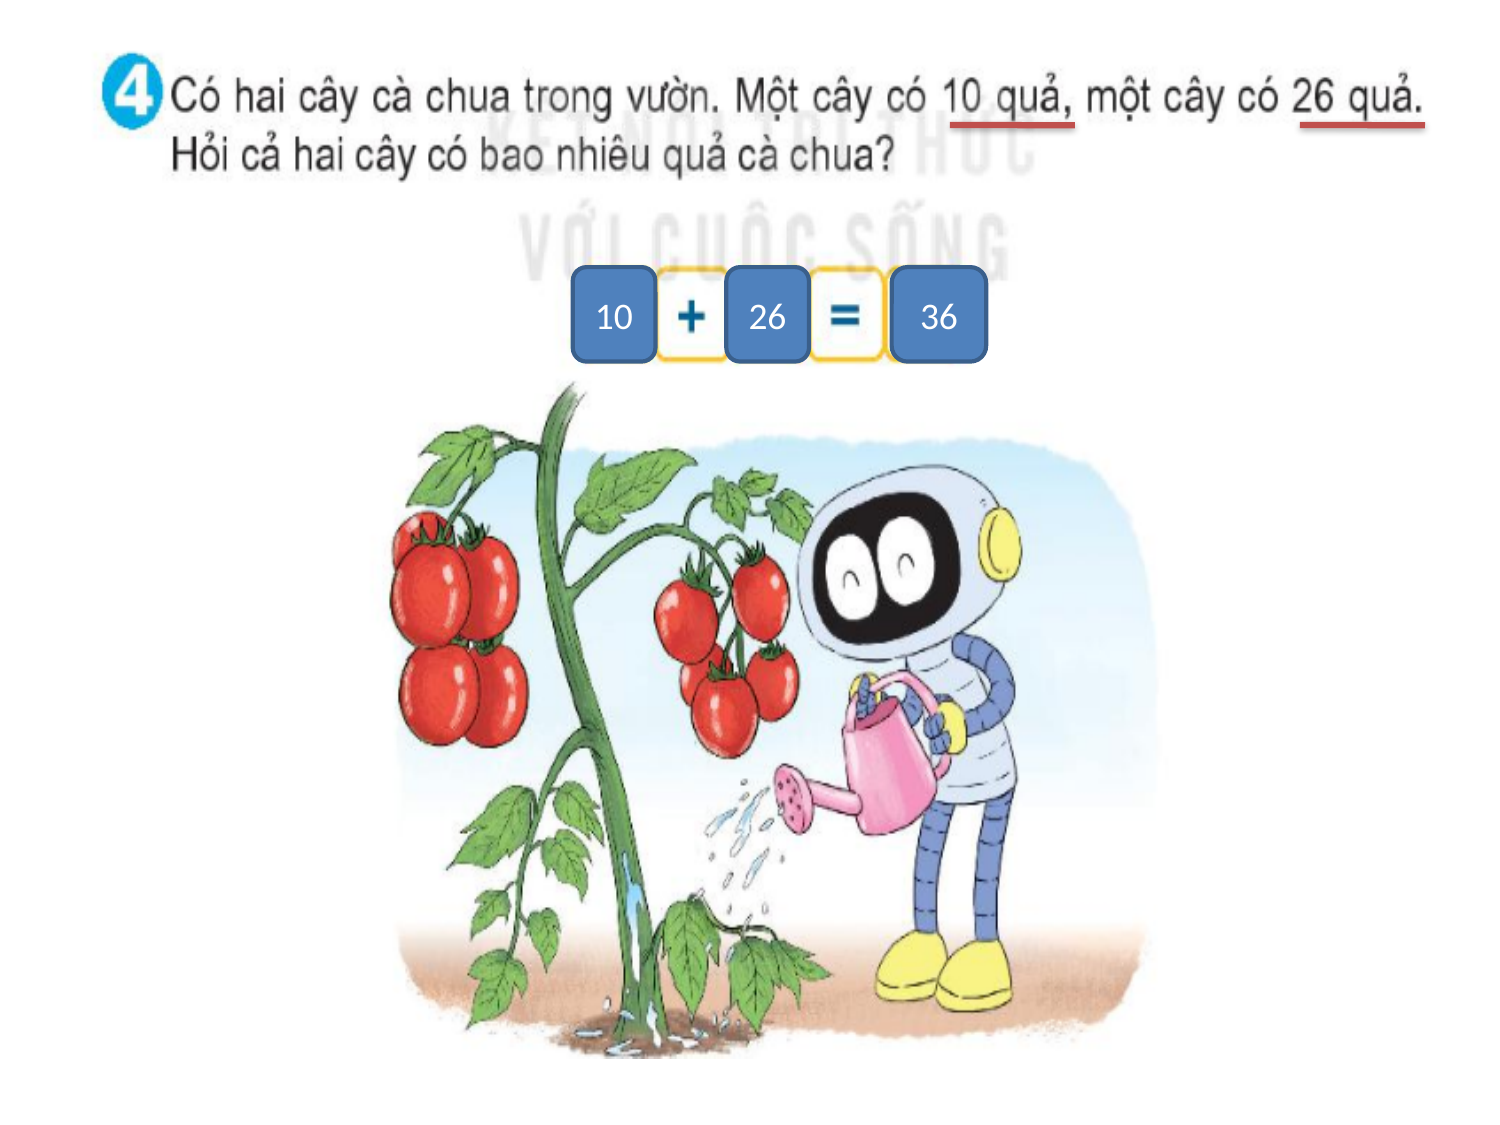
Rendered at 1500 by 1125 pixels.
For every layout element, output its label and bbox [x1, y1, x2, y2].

picture [76, 30, 1436, 1059]
